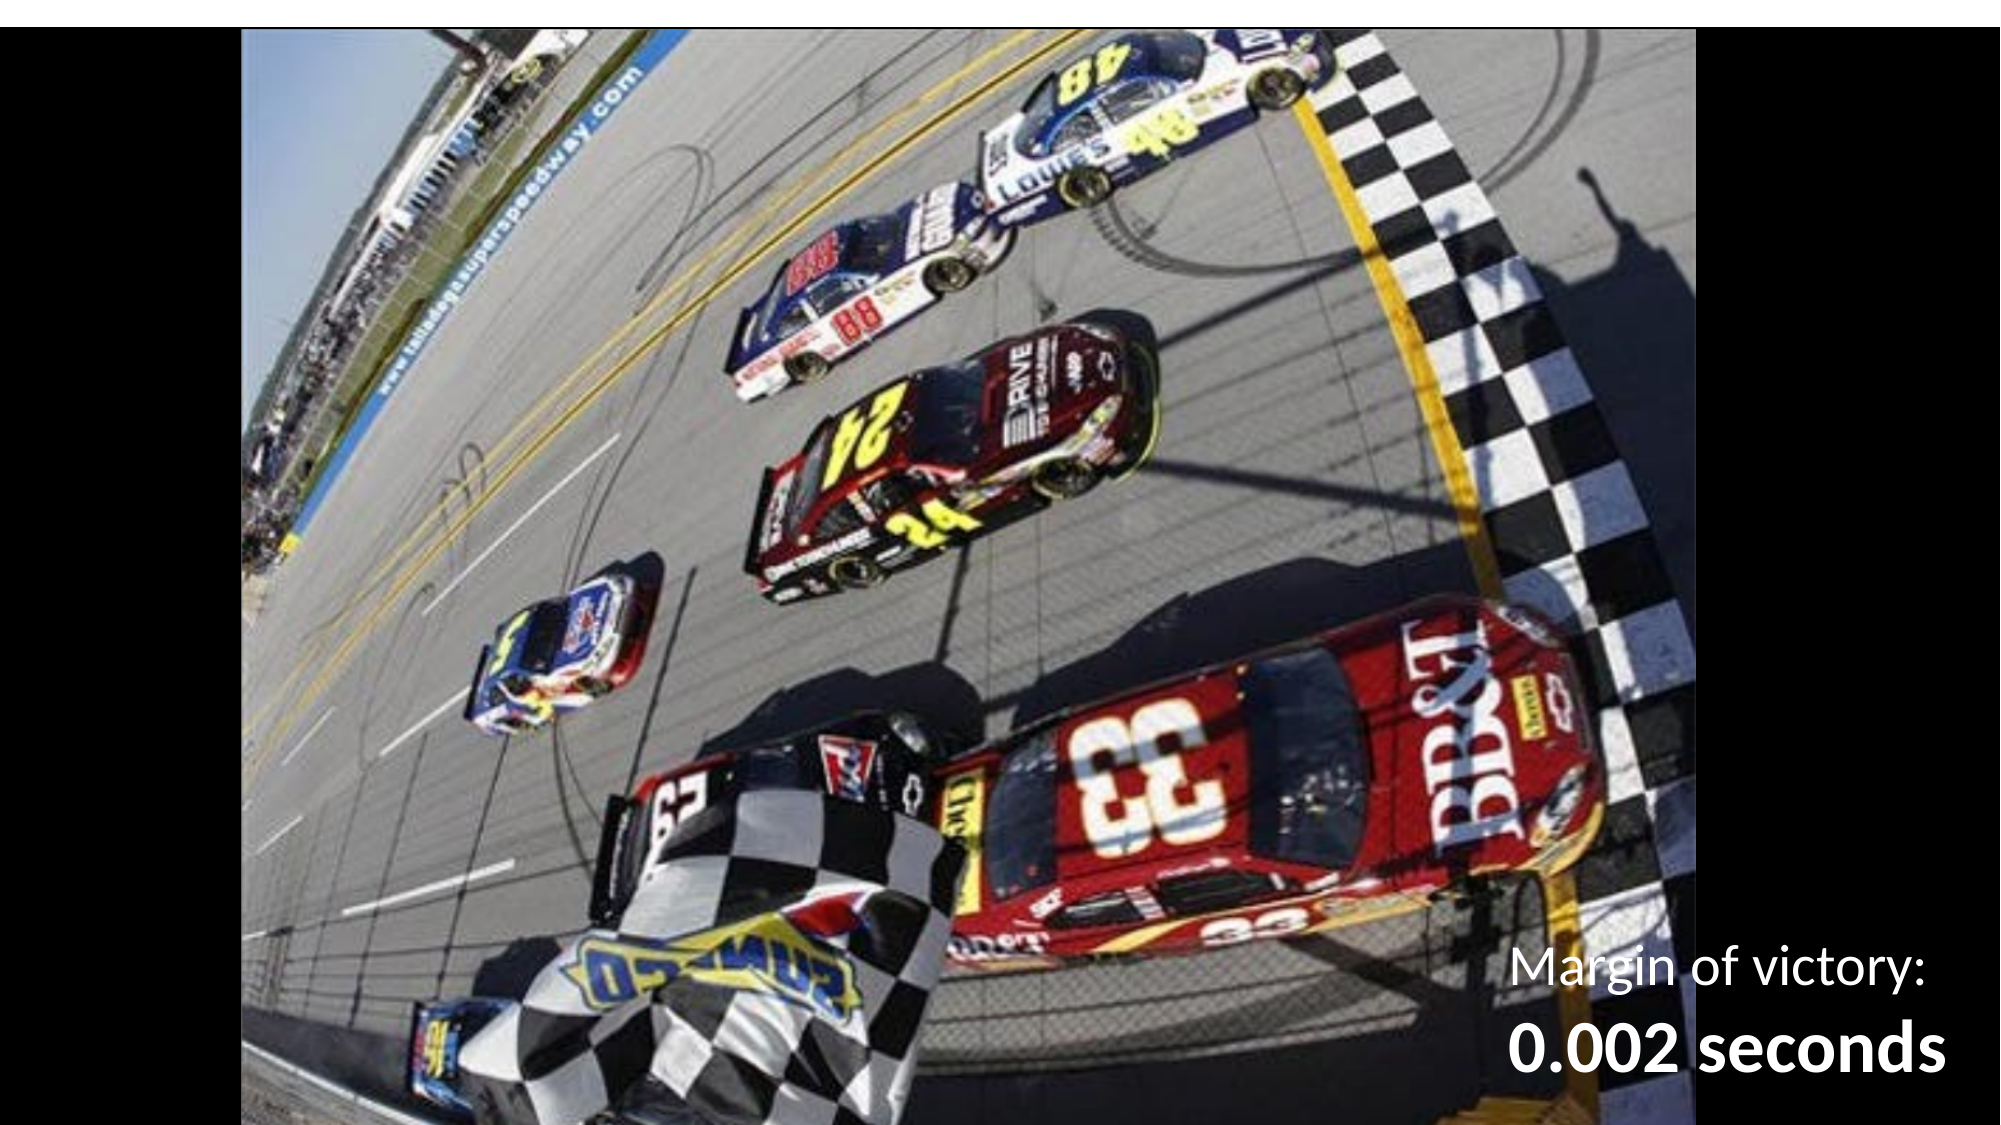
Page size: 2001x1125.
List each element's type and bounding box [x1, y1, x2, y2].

text_box [0, 28, 2000, 1125]
